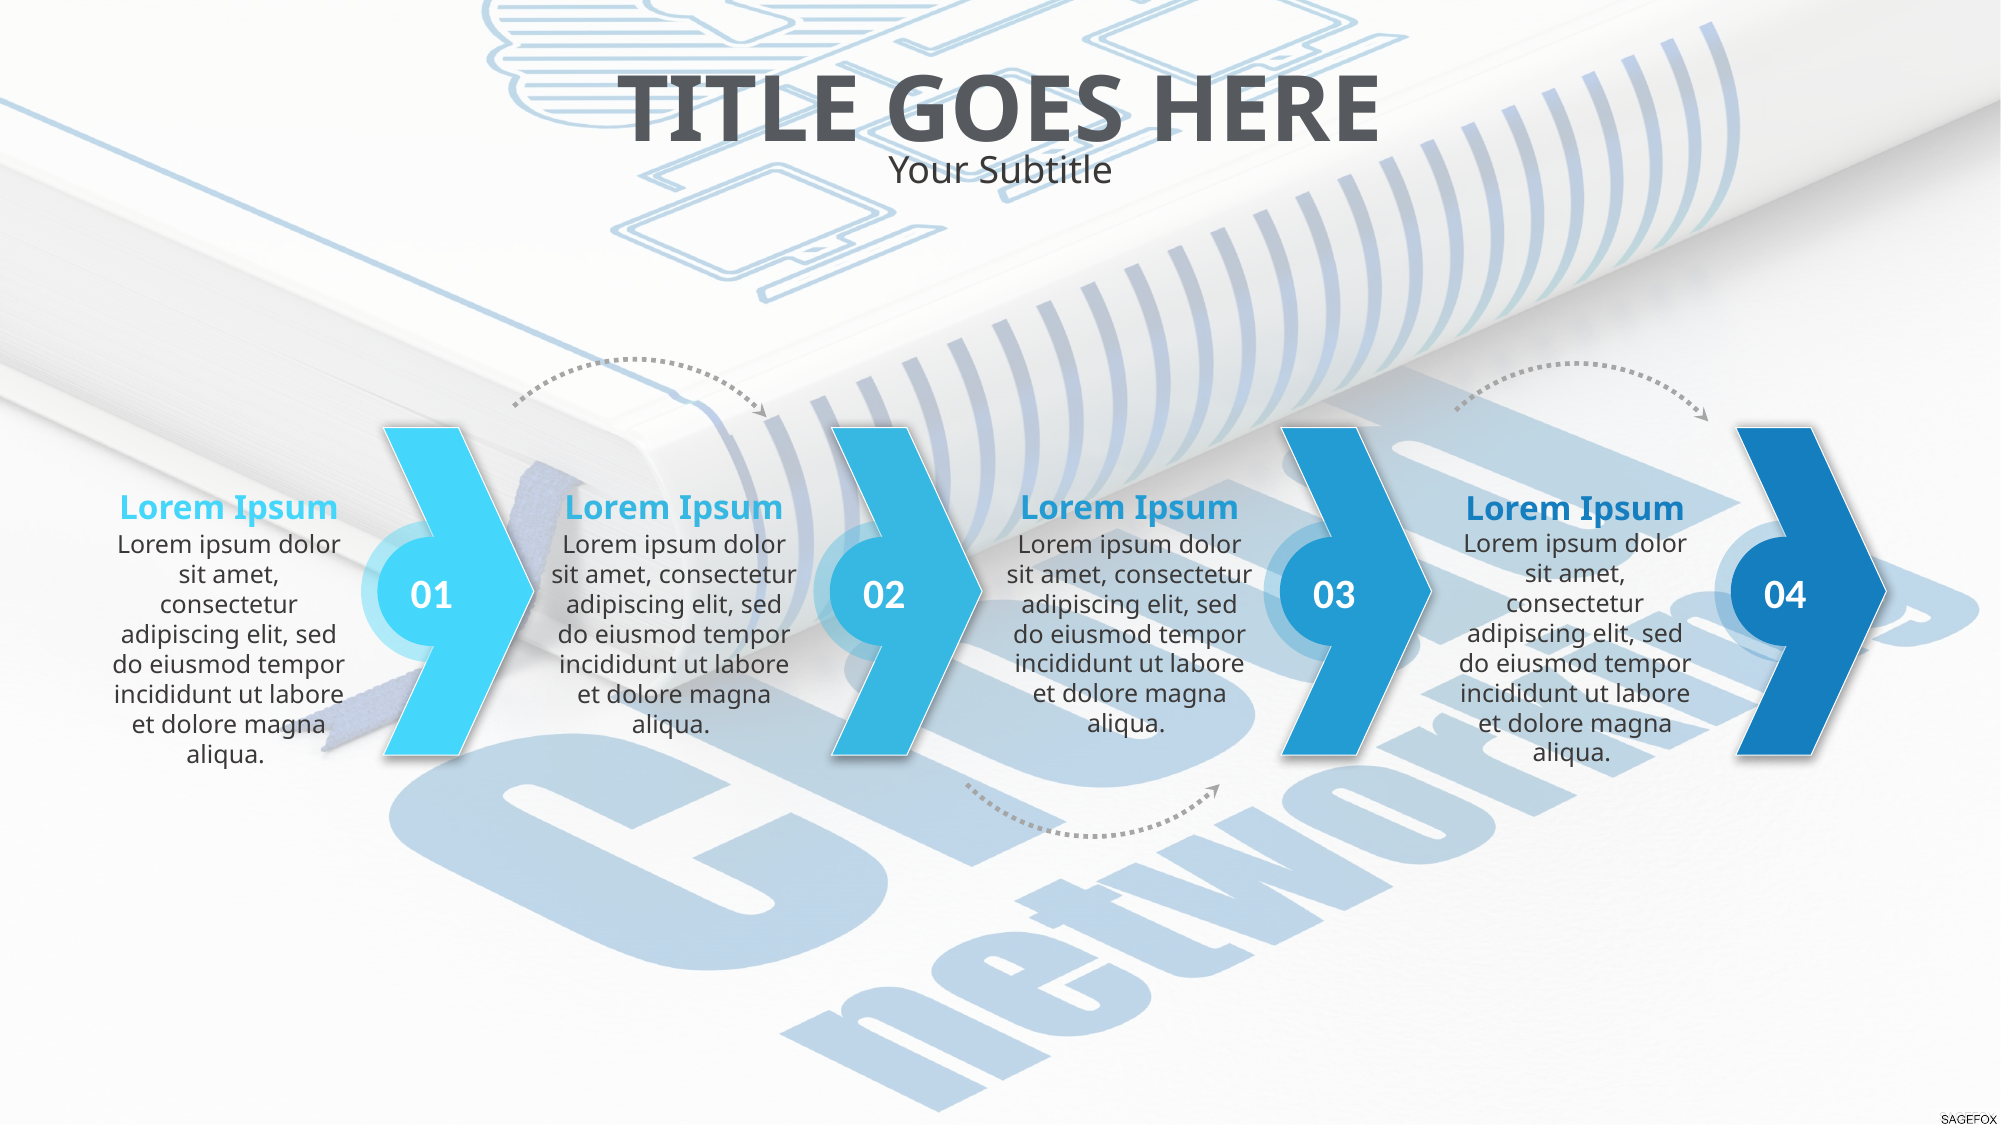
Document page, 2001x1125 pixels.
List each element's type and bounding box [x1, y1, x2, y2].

text_box [813, 520, 956, 663]
text_box [956, 532, 984, 651]
text_box [1263, 520, 1406, 663]
text_box [503, 521, 536, 662]
text_box [1714, 520, 1857, 663]
text_box [513, 358, 767, 485]
text_box [548, 42, 1452, 199]
text_box [829, 663, 951, 757]
text_box [1857, 525, 1888, 658]
text_box [829, 426, 951, 520]
text_box [381, 663, 503, 757]
picture [1938, 1114, 1999, 1125]
text_box [1734, 663, 1855, 757]
text_box [549, 485, 800, 711]
text_box [1734, 426, 1855, 520]
text_box [1003, 486, 1256, 710]
text_box [381, 426, 503, 520]
text_box [1279, 663, 1400, 757]
text_box [1406, 533, 1433, 650]
text_box [1279, 426, 1400, 520]
text_box [107, 485, 351, 711]
text_box [1453, 487, 1698, 710]
text_box [361, 520, 503, 663]
text_box [1455, 362, 1709, 487]
text_box [966, 710, 1220, 838]
